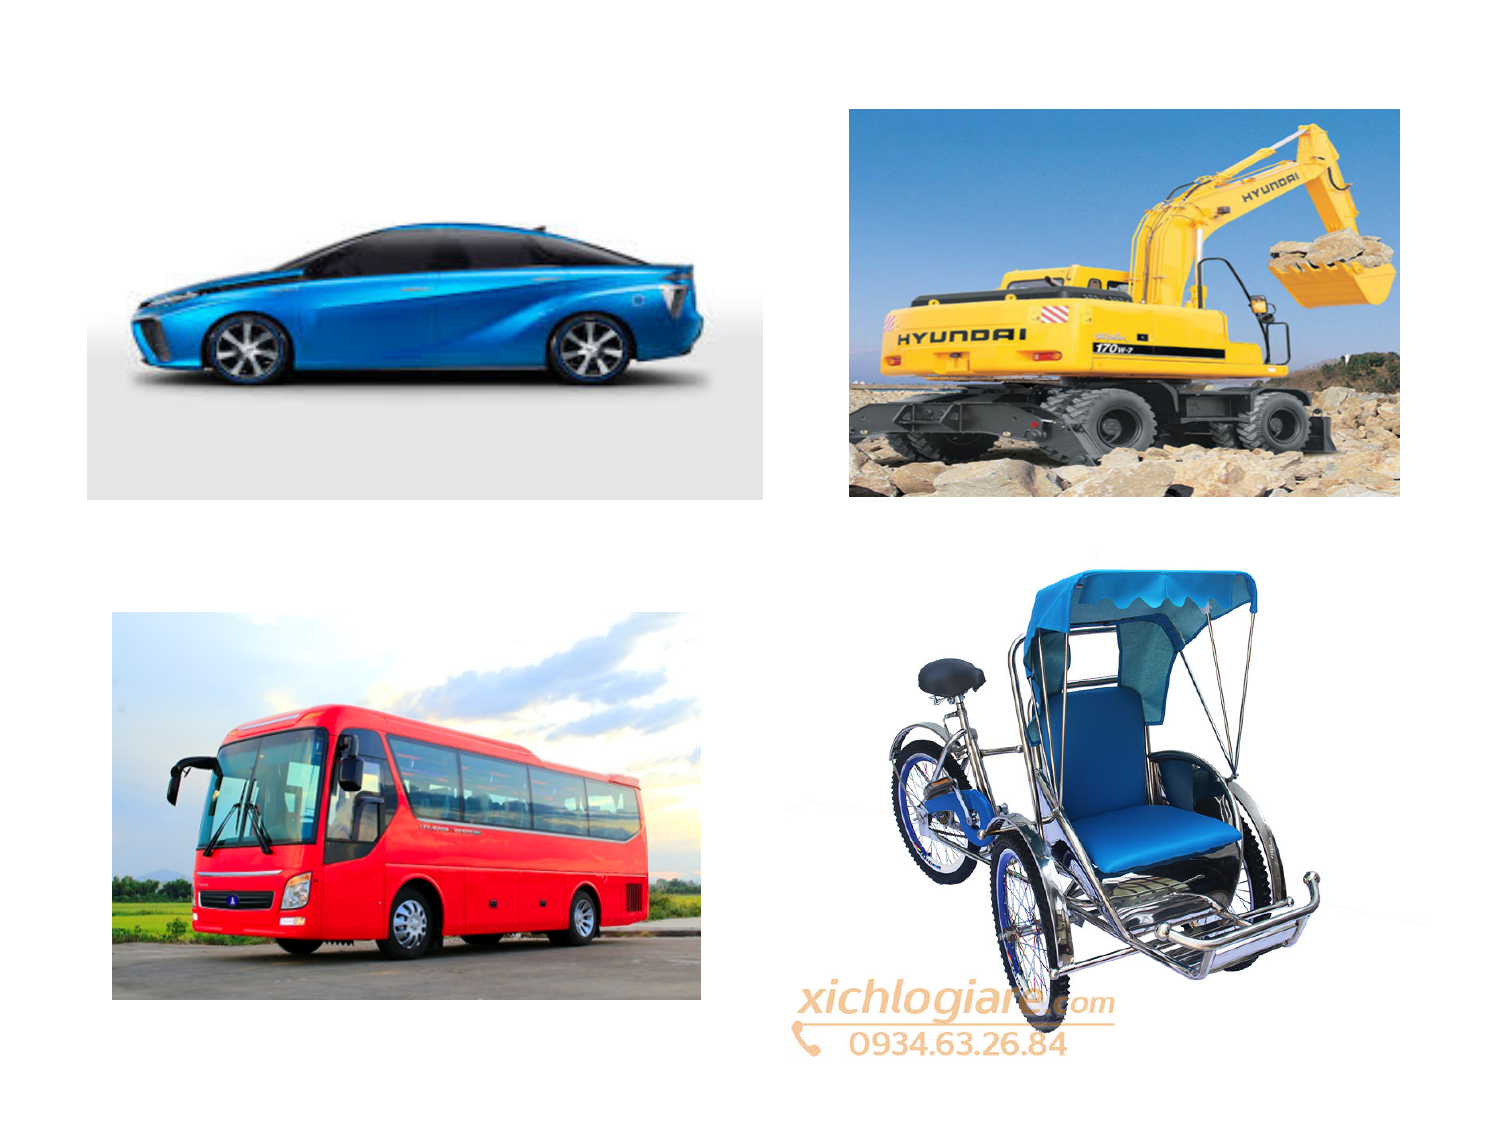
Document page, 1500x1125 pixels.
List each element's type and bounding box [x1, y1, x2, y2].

picture [787, 549, 1426, 1063]
picture [849, 108, 1401, 497]
picture [87, 99, 763, 501]
picture [112, 612, 701, 1001]
